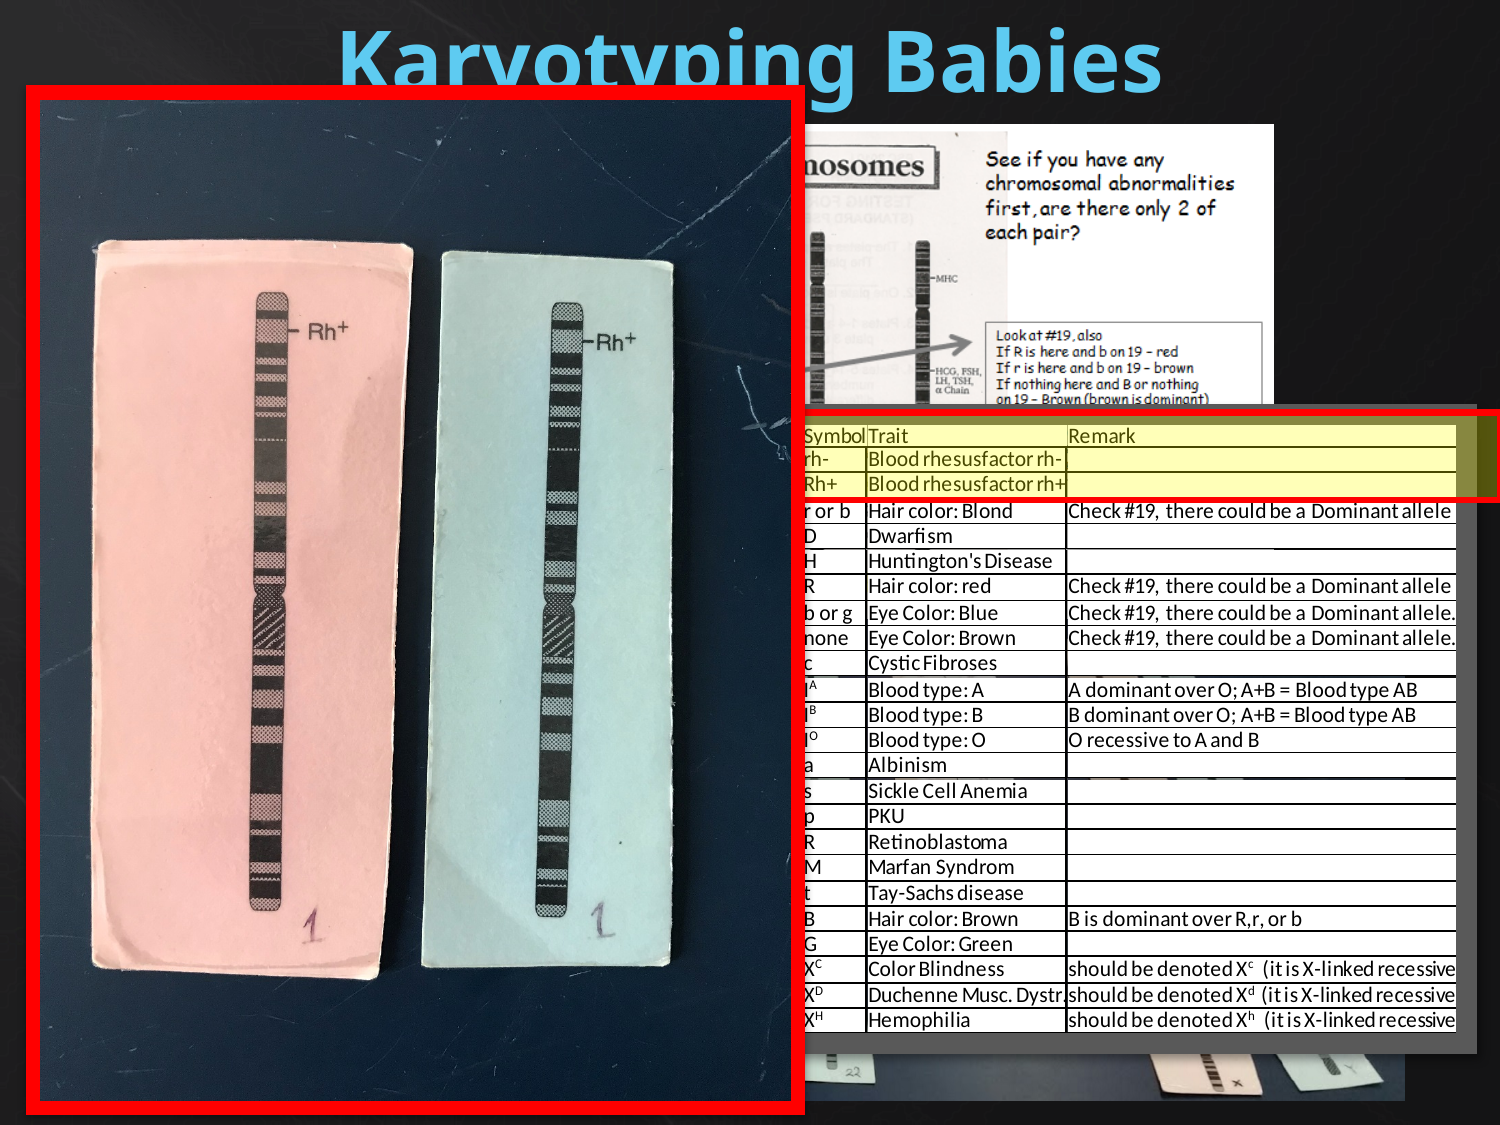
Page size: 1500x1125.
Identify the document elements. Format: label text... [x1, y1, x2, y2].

picture [0, 0, 1500, 1125]
text_box Karyotyping Babies [74, 0, 1425, 188]
text_box [1317, 410, 1500, 502]
